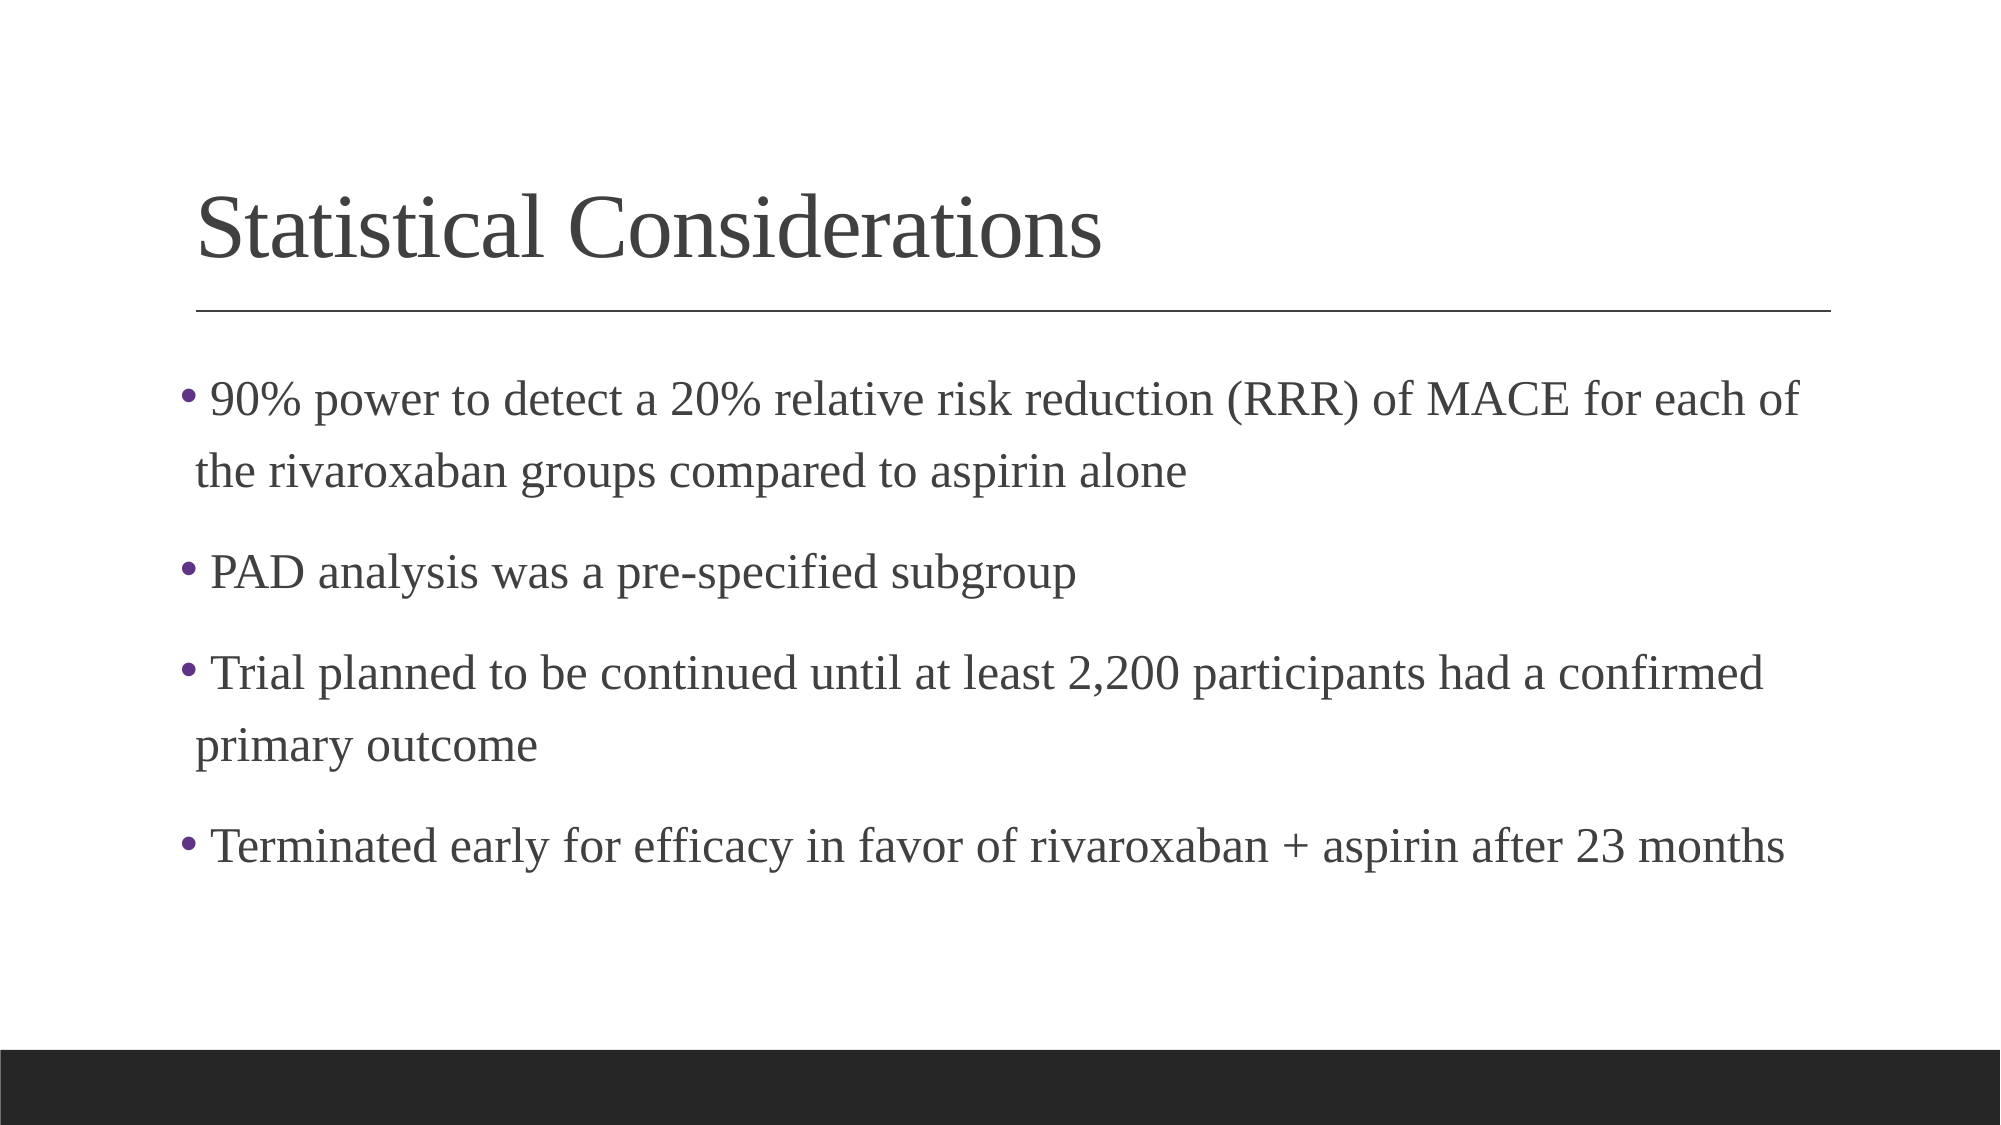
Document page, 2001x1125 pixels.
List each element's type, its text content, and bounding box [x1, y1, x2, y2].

list 90% power to detect a 20% relative risk reduction (RRR) of MACE for each of the rivaroxaban groups compared to aspirin alone PAD analysis was a pre-specified subgroup Trial planned to be continued until at least 2,200 participants had a confirmed primary outcome Terminated early for efficacy in favor of rivaroxaban + aspirin after 23 months [180, 345, 1830, 963]
title Statistical Considerations [180, 47, 1830, 285]
